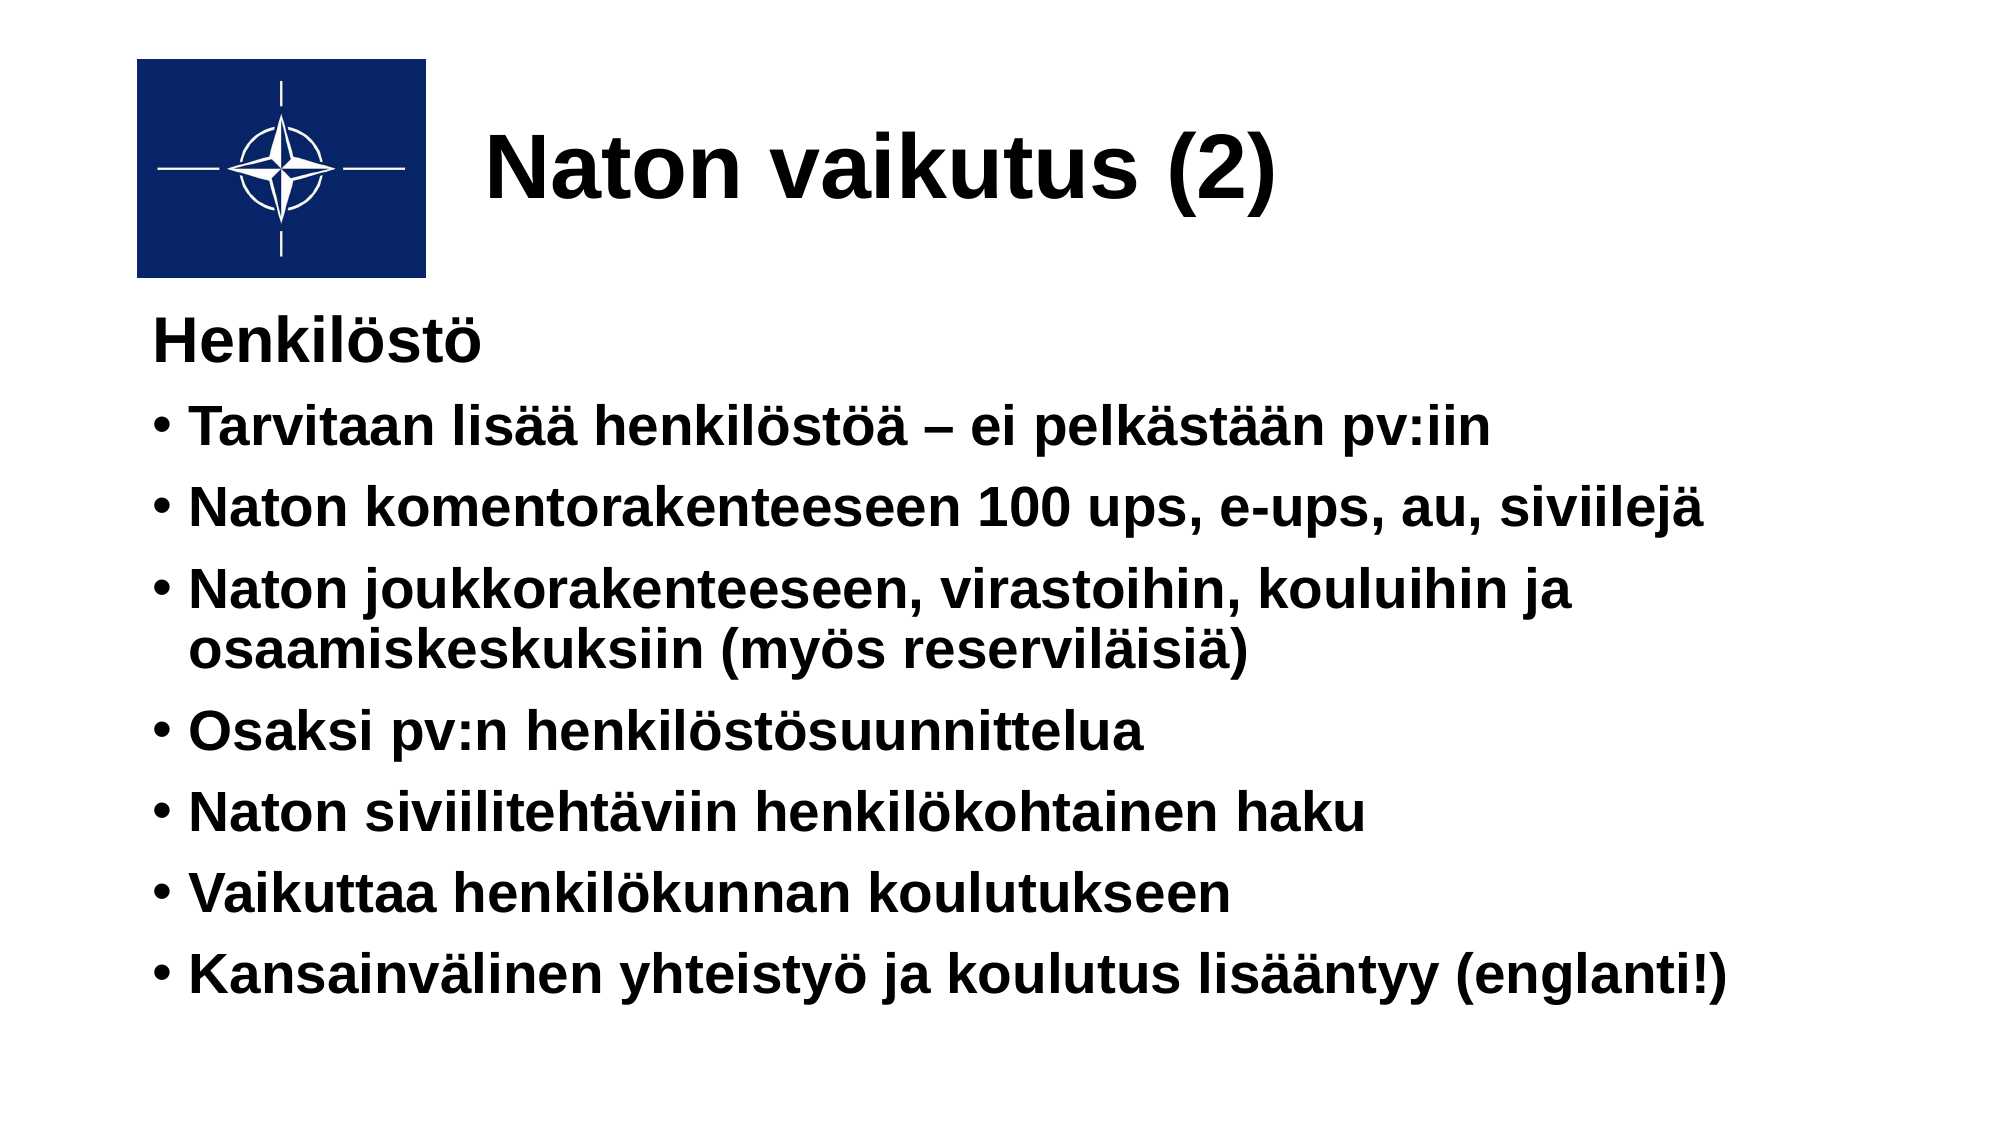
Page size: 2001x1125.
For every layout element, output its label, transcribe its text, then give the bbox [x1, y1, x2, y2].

picture [137, 59, 426, 278]
list Henkilöstö Tarvitaan lisää henkilöstöä – ei pelkästään pv:iin Naton komentorakenteeseen 100 ups, e-ups, au, siviilejä Naton joukkorakenteeseen, virastoihin, kouluihin ja osaamiskeskuksiin (myös reserviläisiä) Osaksi pv:n henkilöstösuunnittelua Naton siviilitehtäviin henkilökohtainen haku Vaikuttaa henkilökunnan koulutukseen Kansainvälinen yhteistyö ja koulutus lisääntyy (englanti!) [137, 299, 1863, 1014]
title Naton vaikutus (2) [469, 59, 1863, 278]
